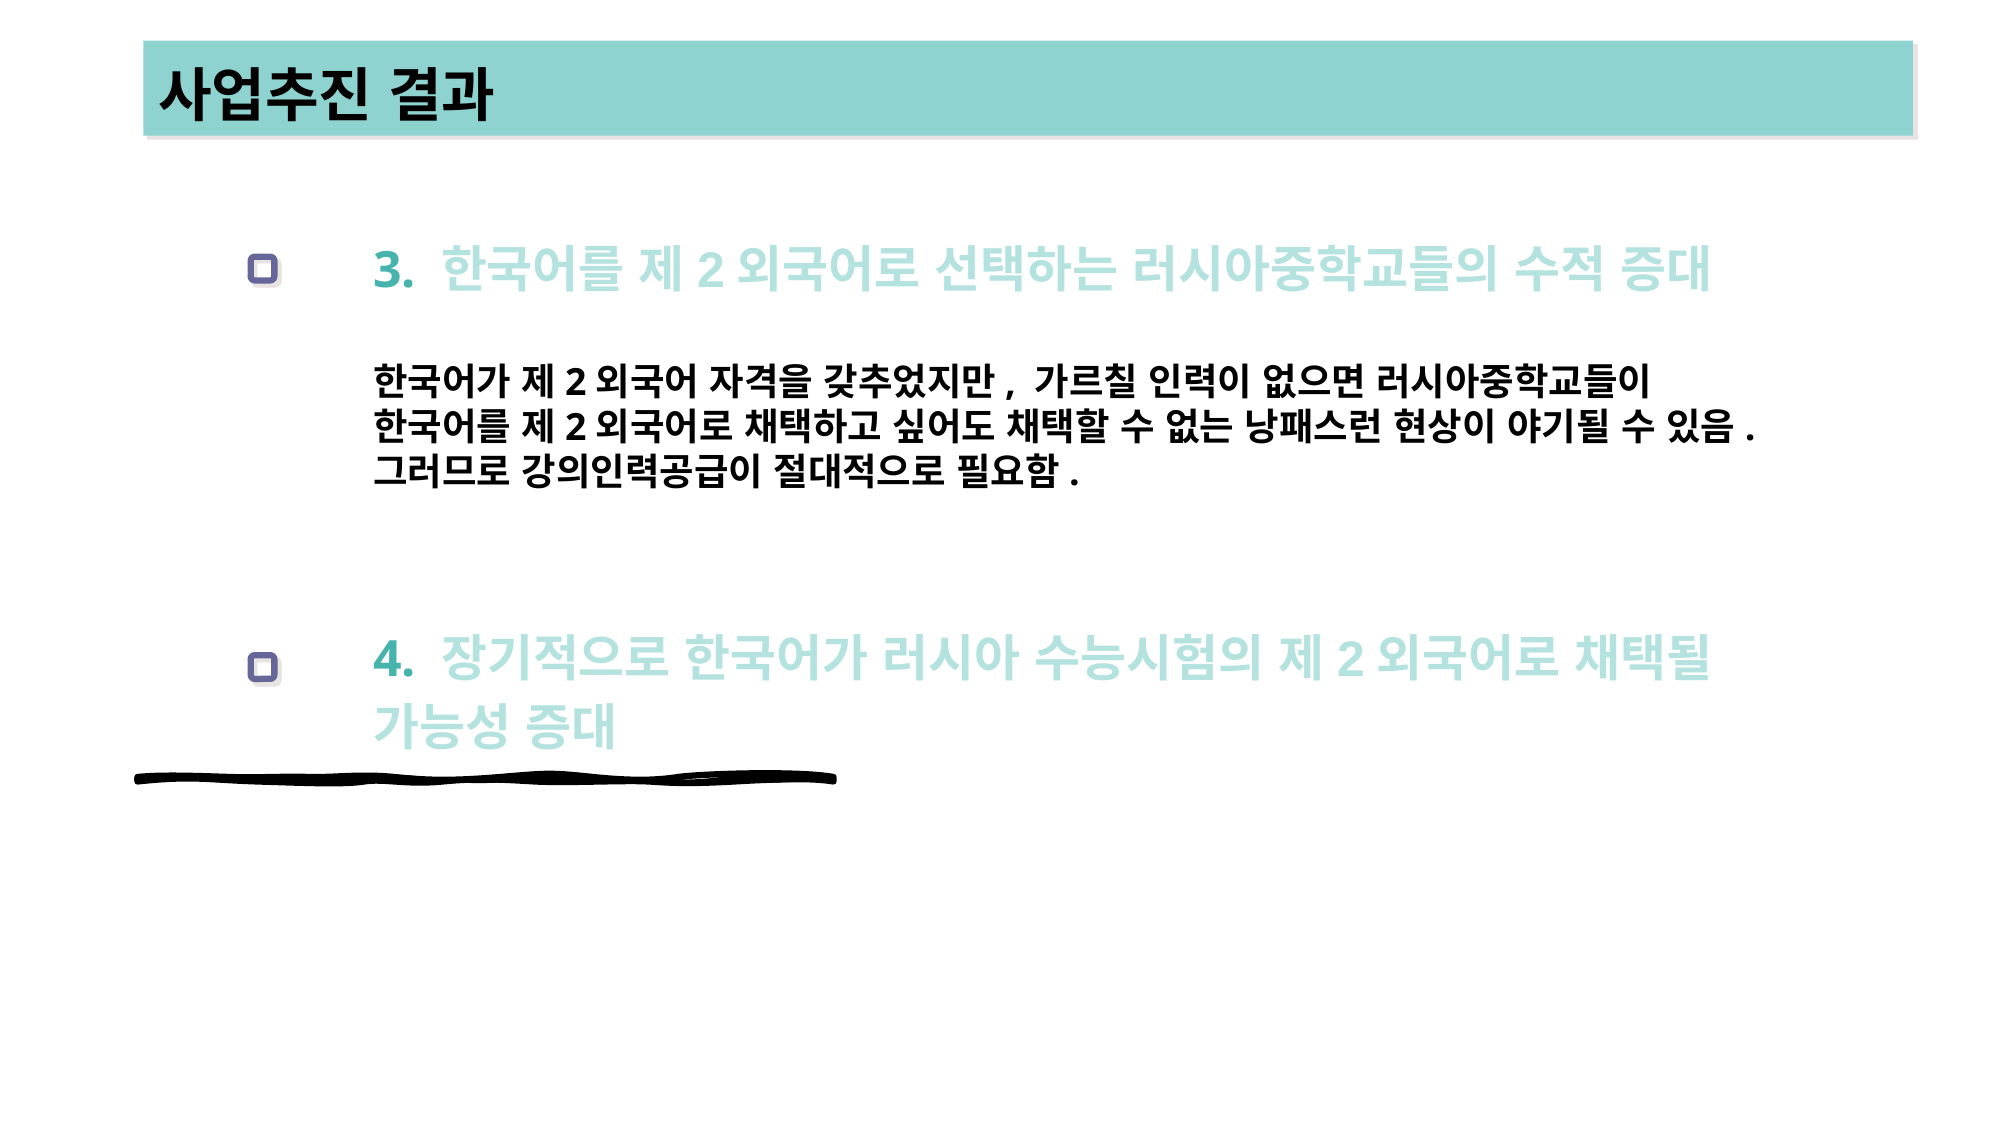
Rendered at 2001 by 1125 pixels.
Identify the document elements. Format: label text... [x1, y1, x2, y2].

text_box [250, 655, 275, 679]
text_box 4. 장기적으로 한국어가 러시아 수능시험의 제2외국어로 채택될 가능성 증대 [358, 610, 1822, 820]
text_box [250, 256, 275, 281]
text_box 사업추진 결과 [143, 40, 1913, 136]
text_box 3. 한국어를 제2외국어로 선택하는 러시아중학교들의 수적 증대 한국어가 제2외국어 자격을 갖추었지만, 가르칠 인력이 없으면 러시아중학교들이 한국어를 제2외국어로 채택하고 싶어도 채택할 수 없는 낭패스런 현상이 야기될 수 있음. 그러므로 강의인력공급이 절대적으로 필요함. [358, 230, 1794, 501]
